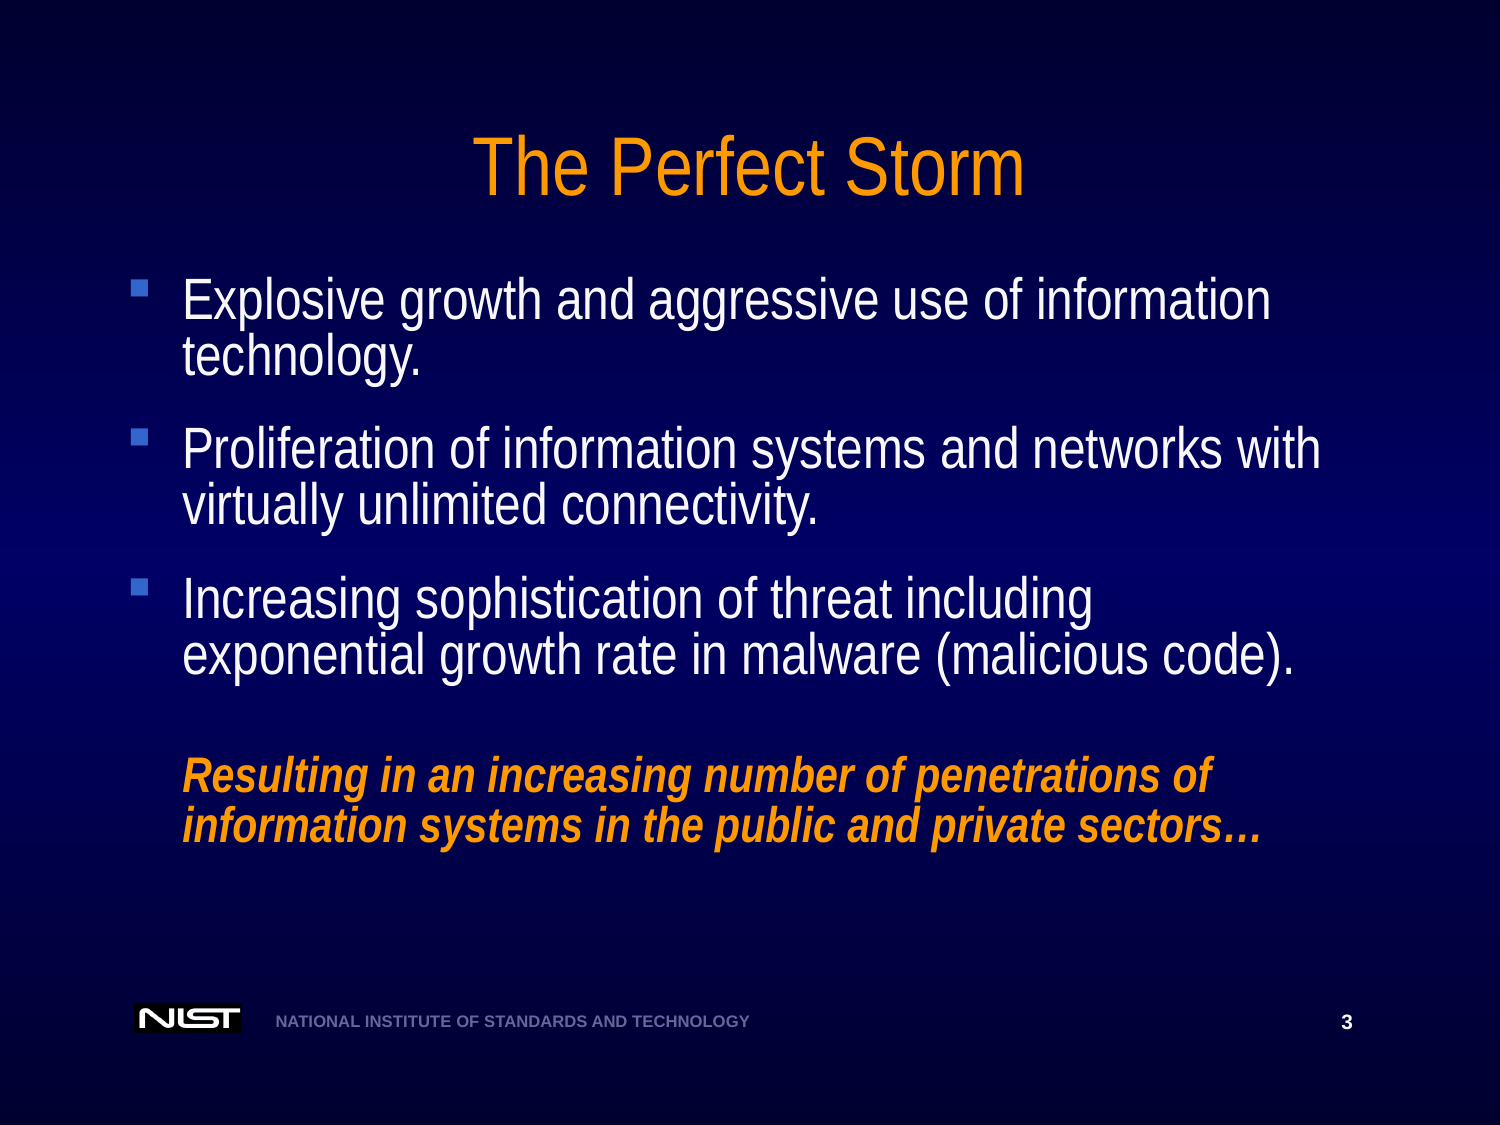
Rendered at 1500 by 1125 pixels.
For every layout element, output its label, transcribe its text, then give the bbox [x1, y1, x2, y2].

title The Perfect Storm [112, 68, 1388, 257]
list Explosive growth and aggressive use of information technology. Proliferation of information systems and networks with virtually unlimited connectivity. Increasing sophistication of threat including exponential growth rate in malware (malicious code). Resulting in an increasing number of penetrations of information systems in the public and private sectors… [110, 266, 1363, 965]
picture [134, 1003, 242, 1033]
